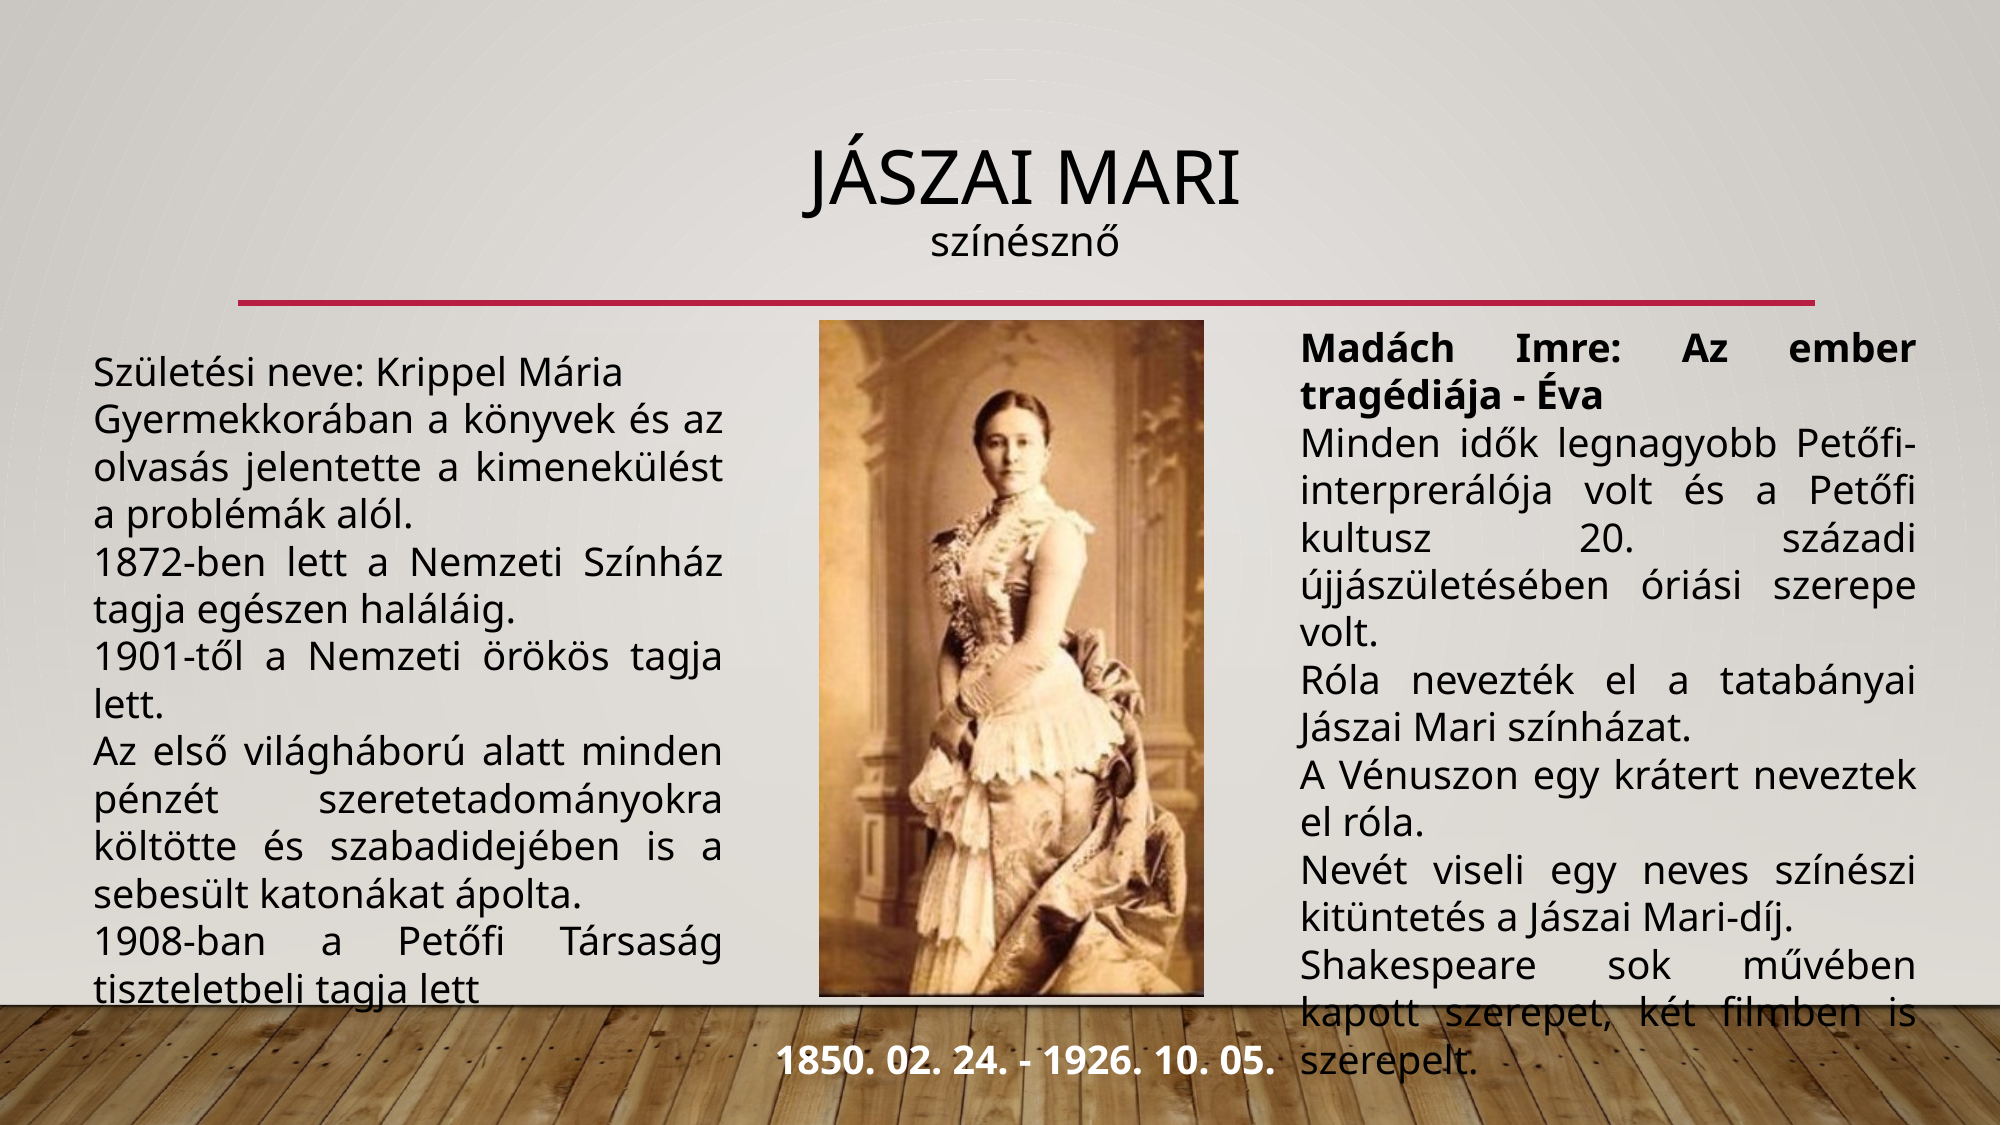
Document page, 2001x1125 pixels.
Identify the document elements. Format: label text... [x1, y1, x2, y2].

picture [0, 1005, 2000, 1125]
text_box 1850. 02. 24. - 1926. 10. 05. [760, 1027, 1292, 1090]
text_box Születési neve: Krippel Mária Gyermekkorában a könyvek és az olvasás jelentette a kimenekülést a problémák alól. 1872-ben lett a Nemzeti Színház tagja egészen haláláig. 1901-től a Nemzeti örökös tagja lett. Az első világháború alatt minden pénzét szeretetadományokra költötte és szabadidejében is a sebesült katonákat ápolta. 1908-ban a Petőfi Társaság tiszteletbeli tagja lett [78, 339, 739, 1019]
picture [819, 320, 1205, 997]
text_box Madách Imre: Az ember tragédiája - Éva Minden idők legnagyobb Petőfi-interprerálója volt és a Petőfi kultusz 20. századi újjászületésében óriási szerepe volt. Róla nevezték el a tatabányai Jászai Mari színházat. A Vénuszon egy krátert neveztek el róla. Nevét viseli egy neves színészi kitüntetés a Jászai Mari-díj. Shakespeare sok művében kapott szerepet, két filmben is szerepelt. [1285, 315, 1932, 1090]
title Jászai Mari színésznő [238, 131, 1814, 305]
